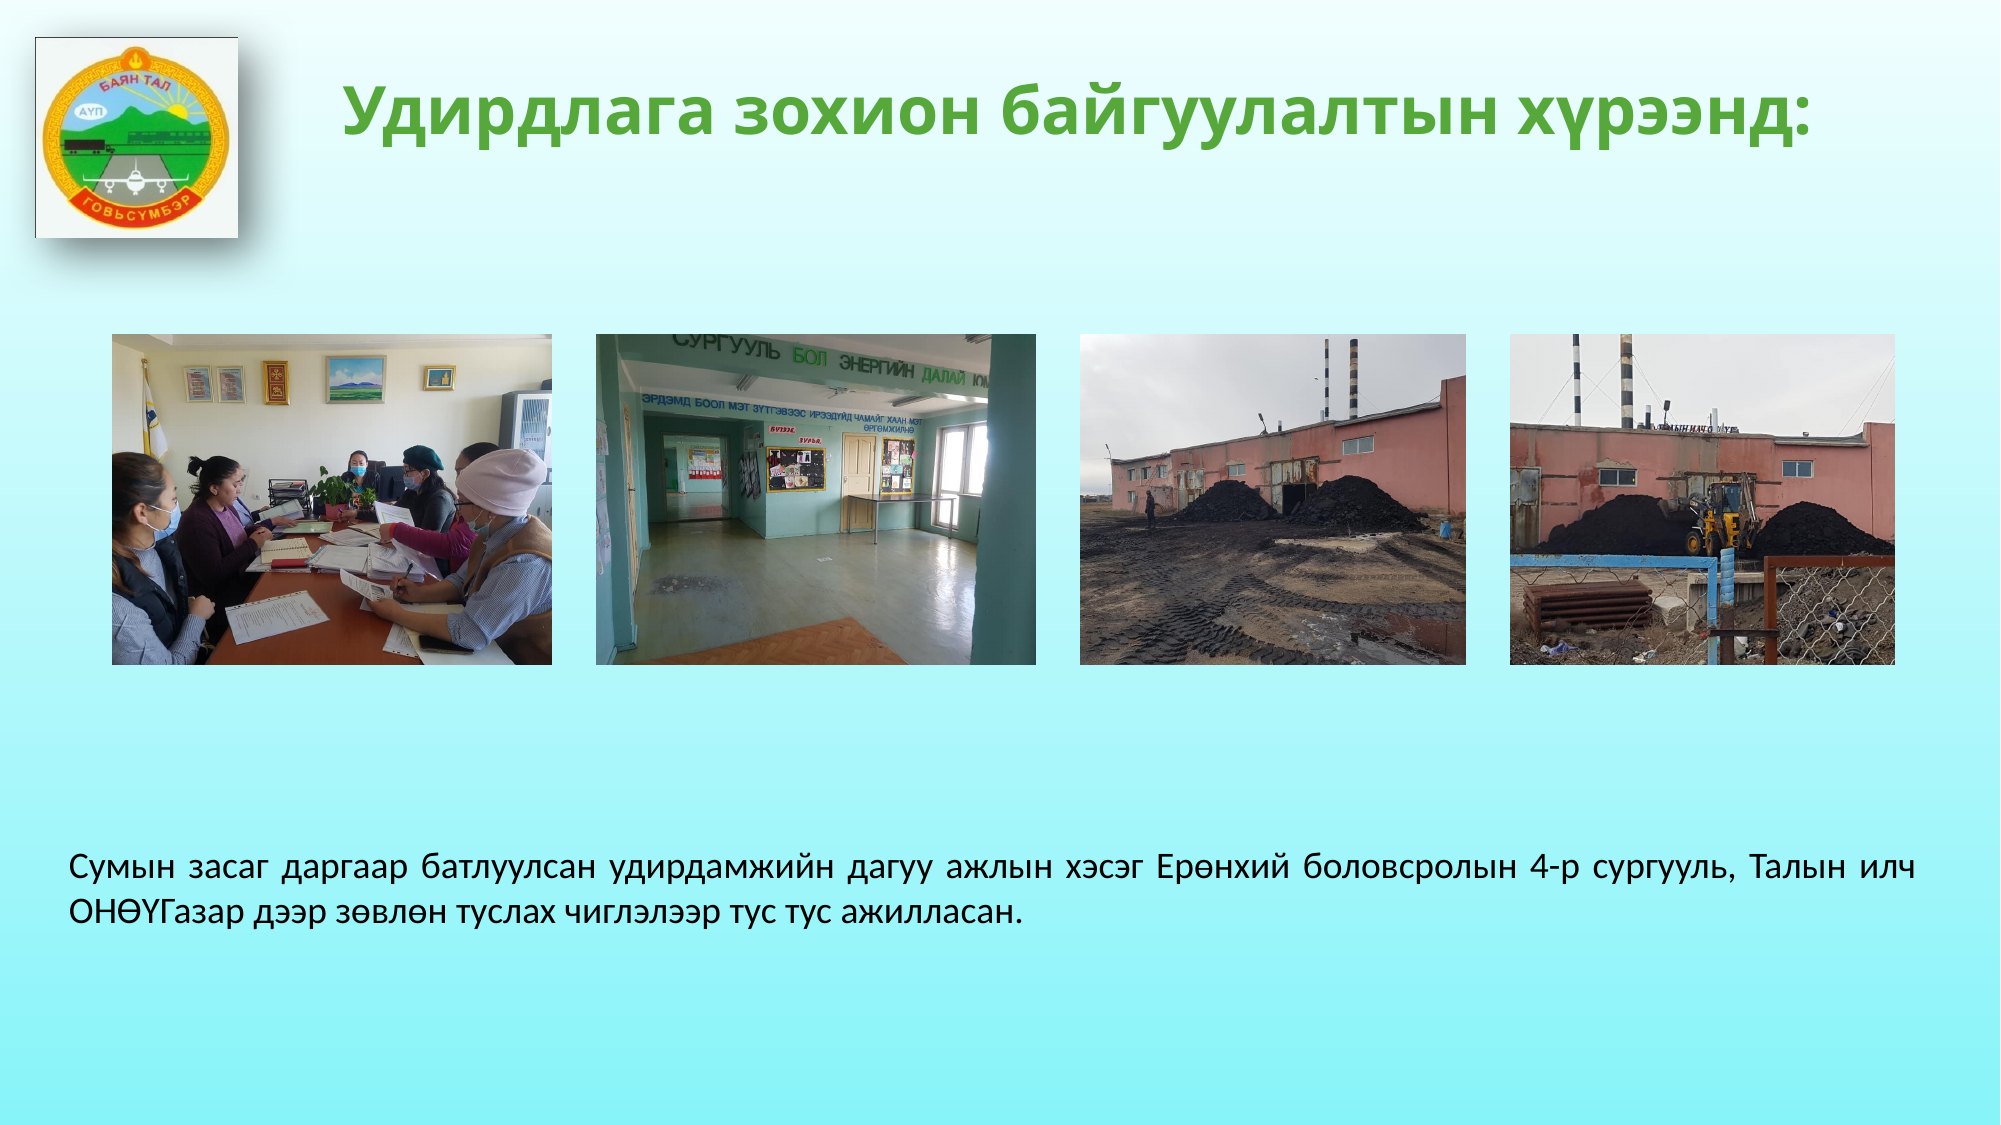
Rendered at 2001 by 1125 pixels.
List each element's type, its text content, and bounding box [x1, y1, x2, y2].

picture [34, 37, 238, 238]
picture [112, 334, 552, 665]
picture [1080, 334, 1466, 665]
picture [1510, 334, 1895, 665]
picture [596, 334, 1036, 665]
text_box Удирдлага зохион байгуулалтын хүрээнд: [327, 60, 1888, 236]
text_box Сумын засаг даргаар батлуулсан удирдамжийн дагуу ажлын хэсэг Ерөнхий боловсролын 4-р сургууль, Талын илч ОНӨҮГазар дээр зөвлөн туслах чиглэлээр тус тус ажилласан. [54, 833, 1933, 939]
